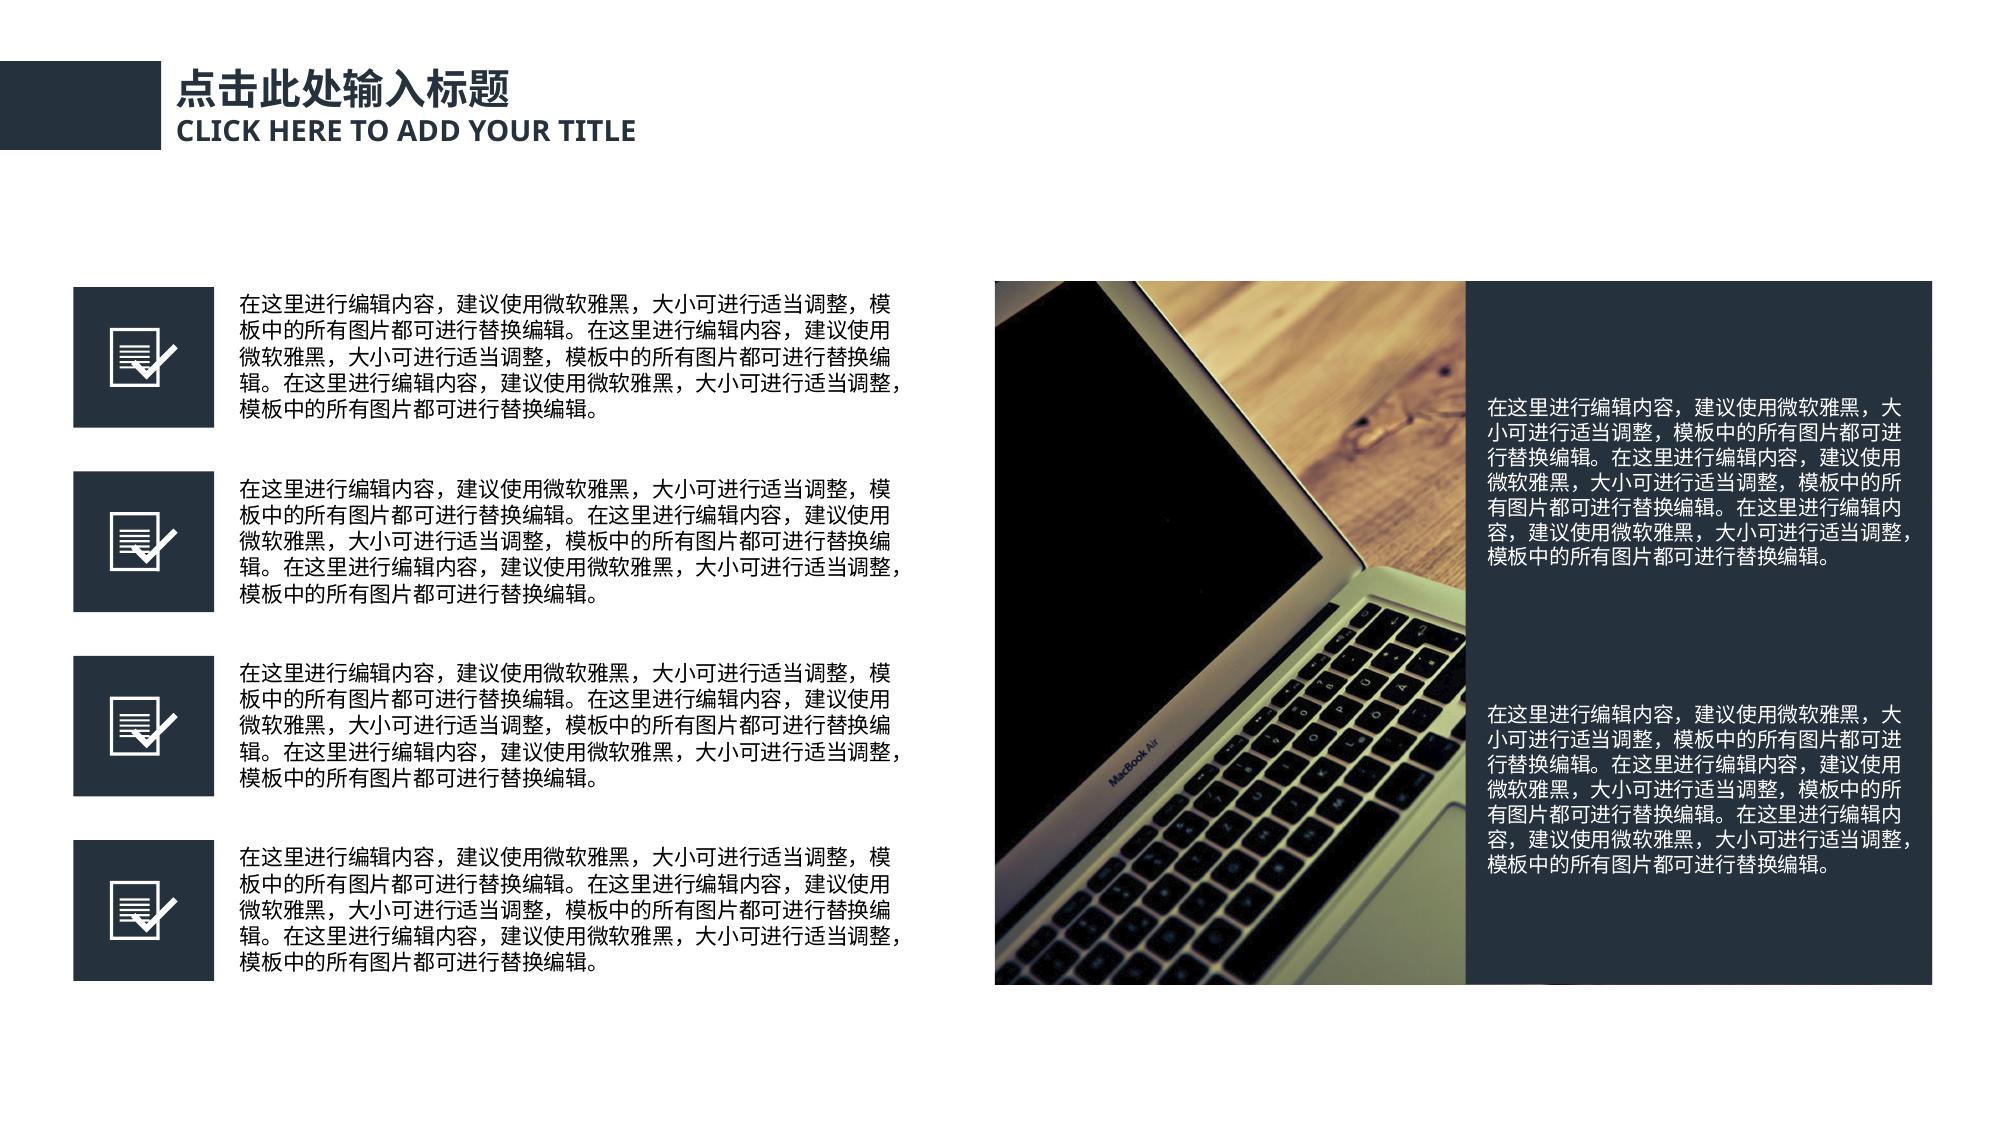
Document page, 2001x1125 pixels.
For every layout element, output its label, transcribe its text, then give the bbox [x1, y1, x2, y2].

text_box 在这里进行编辑内容，建议使用微软雅黑，大小可进行适当调整，模板中的所有图片都可进行替换编辑。在这里进行编辑内容，建议使用微软雅黑，大小可进行适当调整，模板中的所有图片都可进行替换编辑。在这里进行编辑内容，建议使用微软雅黑，大小可进行适当调整，模板中的所有图片都可进行替换编辑。 [225, 652, 928, 799]
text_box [1465, 281, 1933, 985]
text_box 在这里进行编辑内容，建议使用微软雅黑，大小可进行适当调整，模板中的所有图片都可进行替换编辑。在这里进行编辑内容，建议使用微软雅黑，大小可进行适当调整，模板中的所有图片都可进行替换编辑。在这里进行编辑内容，建议使用微软雅黑，大小可进行适当调整，模板中的所有图片都可进行替换编辑。 [225, 283, 928, 430]
text_box [72, 655, 215, 797]
text_box [72, 286, 215, 429]
text_box [108, 879, 180, 942]
text_box 在这里进行编辑内容，建议使用微软雅黑，大小可进行适当调整，模板中的所有图片都可进行替换编辑。在这里进行编辑内容，建议使用微软雅黑，大小可进行适当调整，模板中的所有图片都可进行替换编辑。在这里进行编辑内容，建议使用微软雅黑，大小可进行适当调整，模板中的所有图片都可进行替换编辑。 [225, 836, 928, 983]
text_box [108, 326, 180, 388]
text_box [108, 511, 180, 573]
text_box [72, 470, 215, 613]
text_box 在这里进行编辑内容，建议使用微软雅黑，大小可进行适当调整，模板中的所有图片都可进行替换编辑。在这里进行编辑内容，建议使用微软雅黑，大小可进行适当调整，模板中的所有图片都可进行替换编辑。在这里进行编辑内容，建议使用微软雅黑，大小可进行适当调整，模板中的所有图片都可进行替换编辑。 [225, 467, 928, 614]
text_box [72, 839, 215, 982]
text_box [994, 280, 1933, 985]
text_box [108, 695, 180, 757]
text_box 点击此处输入标题 CLICK HERE TO ADD YOUR TITLE [161, 55, 820, 155]
text_box [0, 60, 161, 151]
